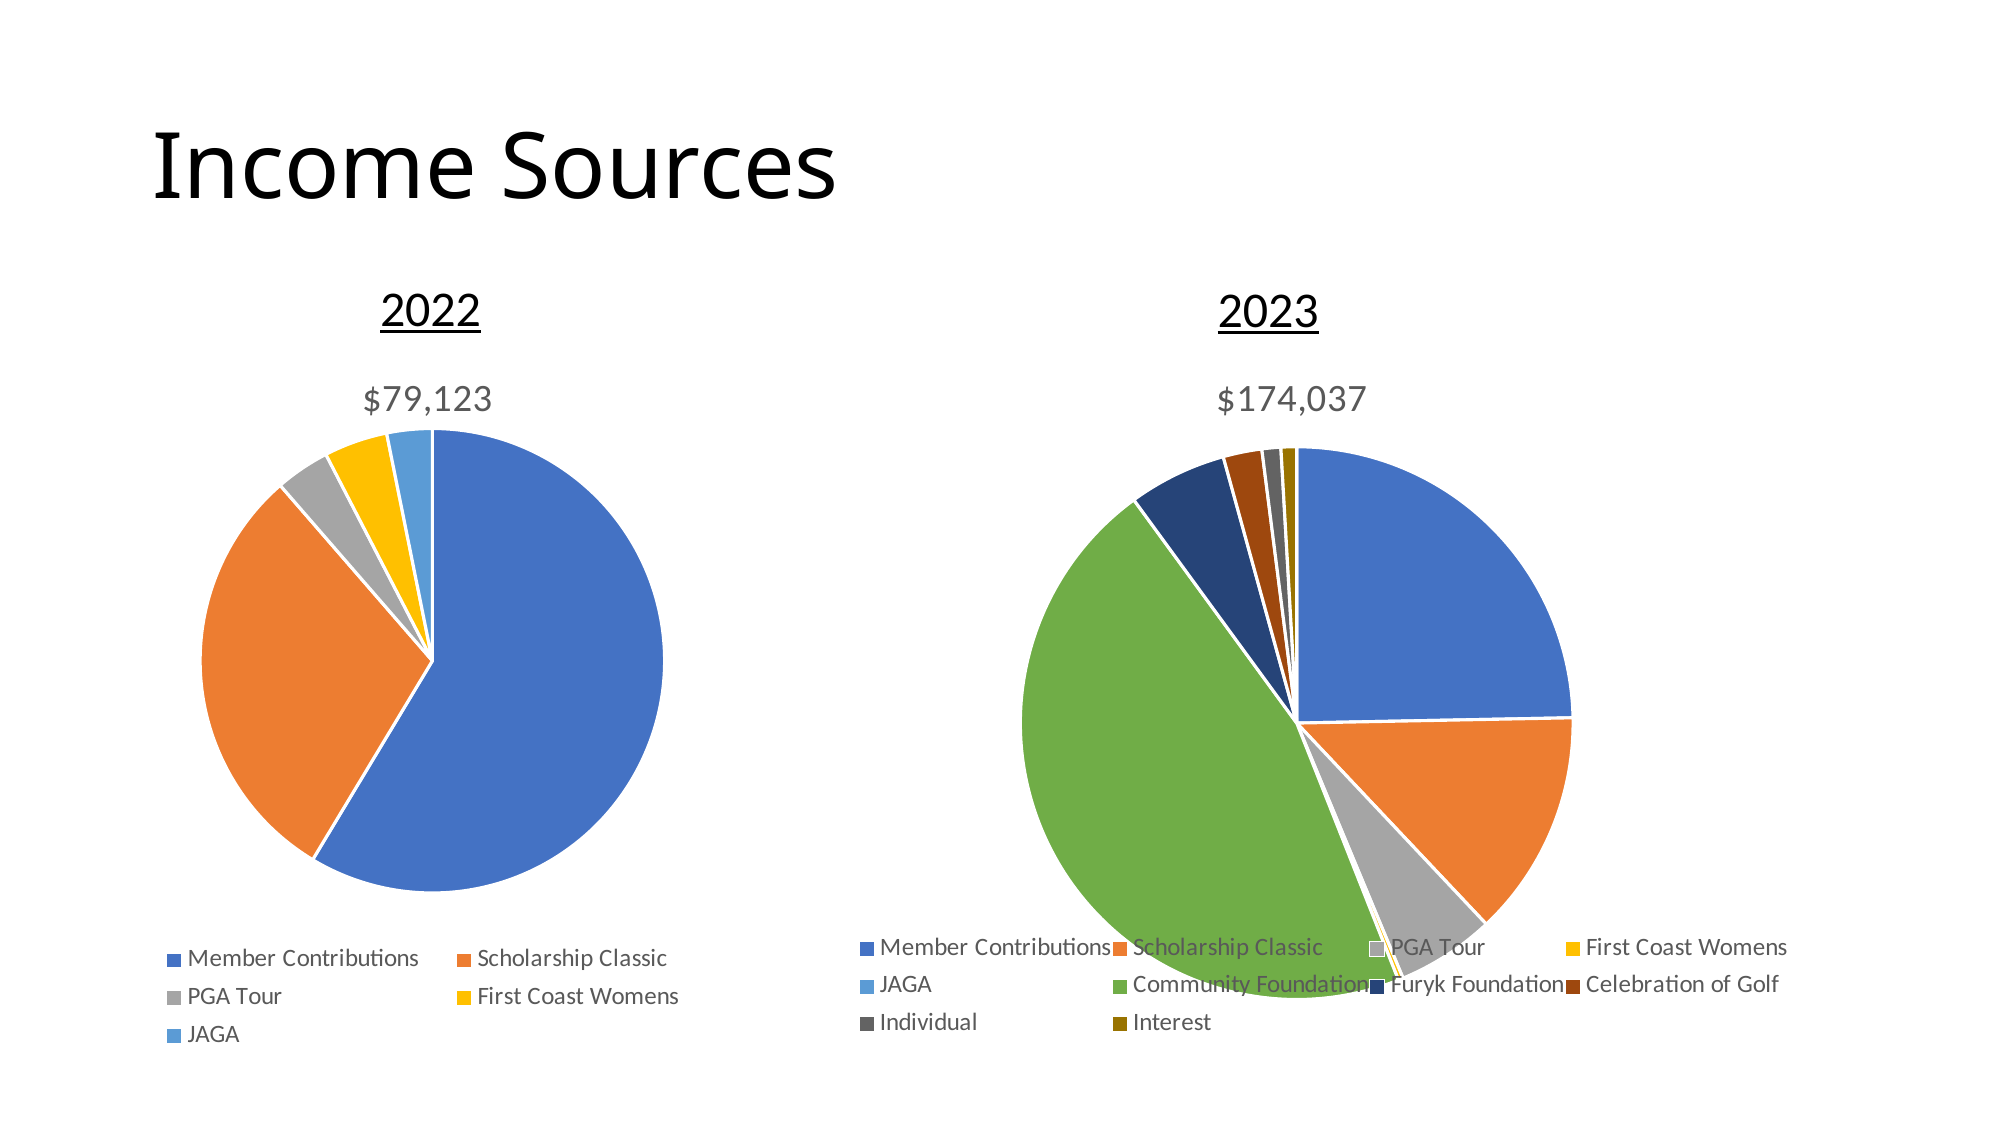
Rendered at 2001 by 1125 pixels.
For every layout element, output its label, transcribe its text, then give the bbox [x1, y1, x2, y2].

text_box 2023 [1202, 270, 1444, 346]
chart [804, 347, 1789, 1062]
title Income Sources [137, 59, 1863, 278]
chart [137, 347, 728, 1062]
text_box 2022 [365, 269, 496, 344]
